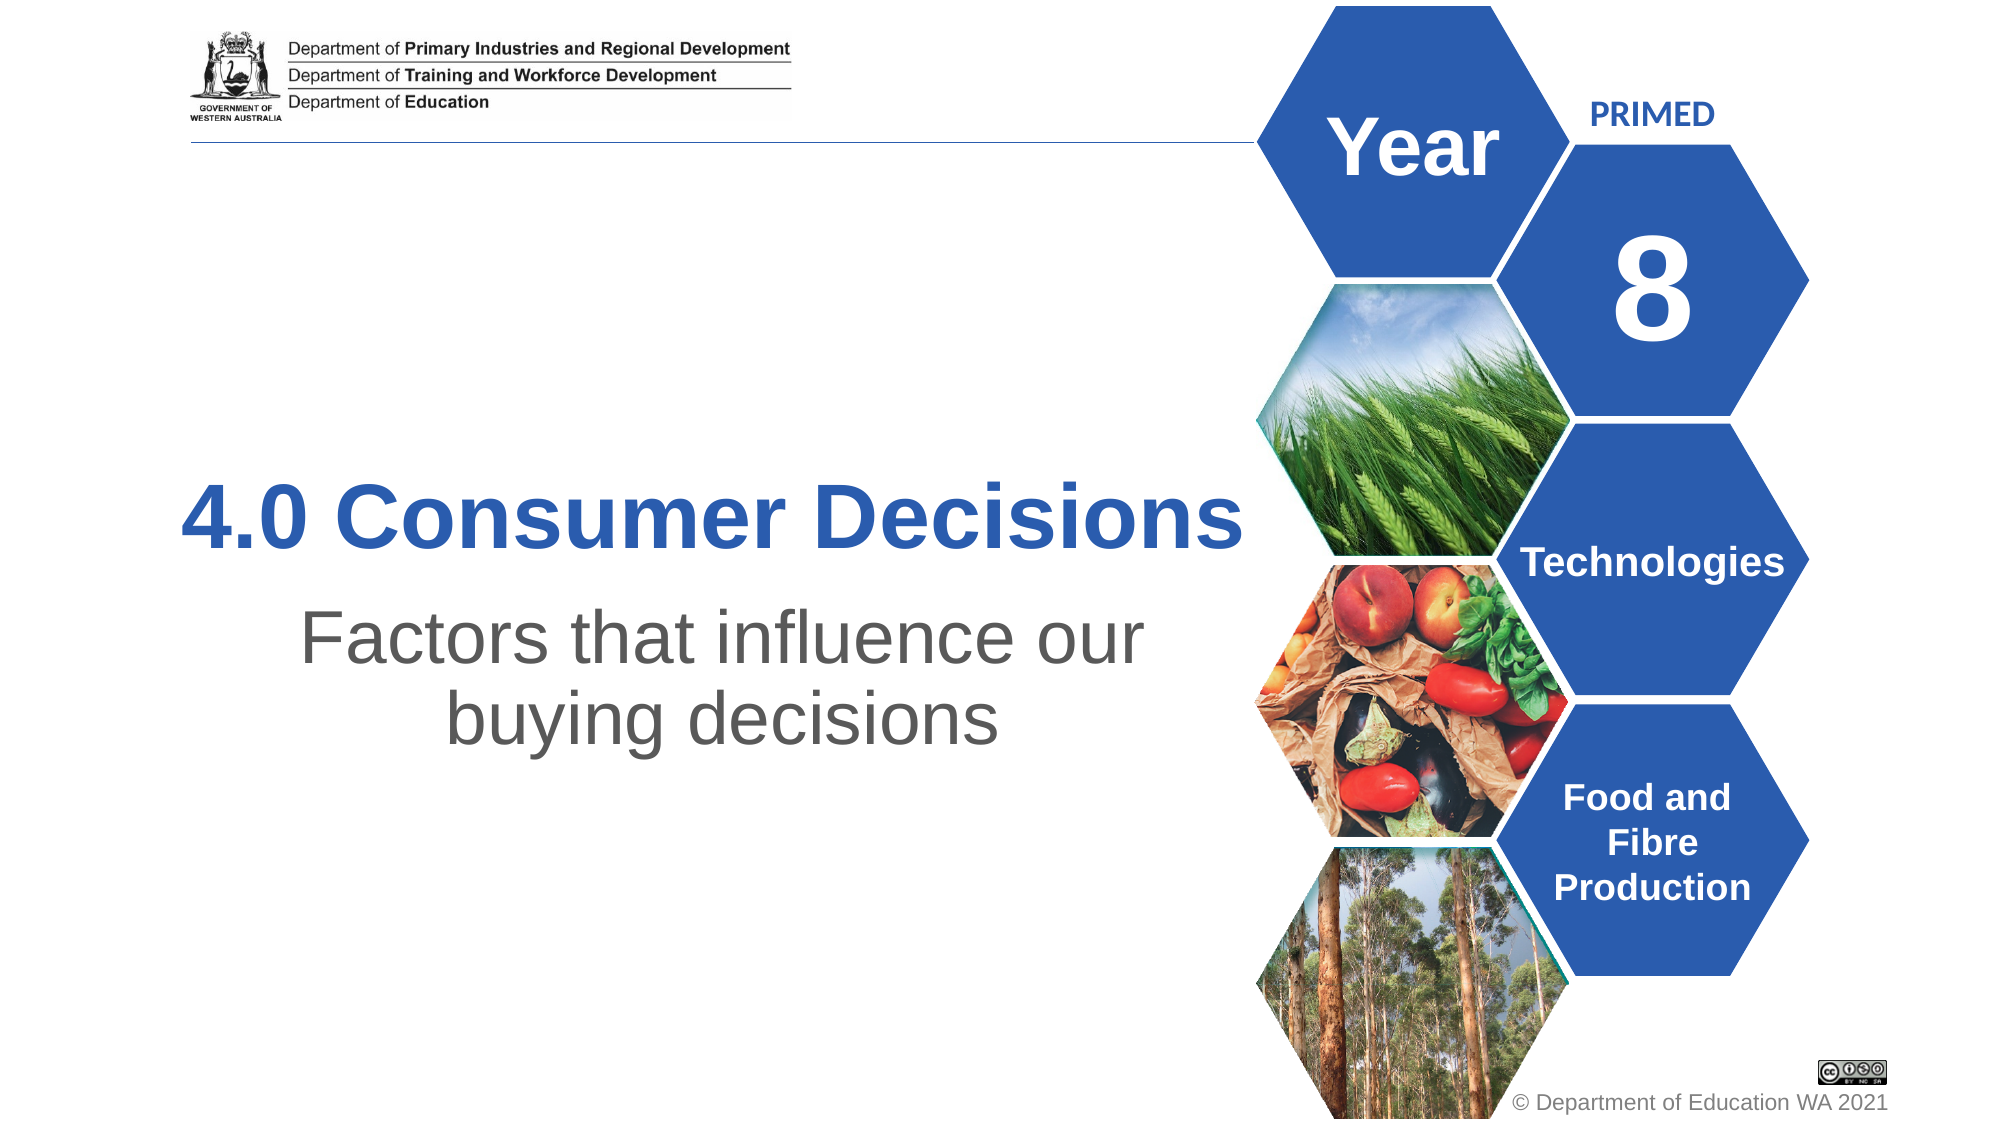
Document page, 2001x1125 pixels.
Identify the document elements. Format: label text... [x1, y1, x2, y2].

picture [1254, 565, 1568, 837]
picture [190, 31, 792, 121]
picture [1818, 1060, 1887, 1085]
subtitle Factors that influence our buying decisions [249, 590, 1196, 863]
picture [1256, 847, 1569, 1119]
picture [1284, 284, 1570, 556]
title 4.0 Consumer Decisions [145, 184, 1284, 576]
